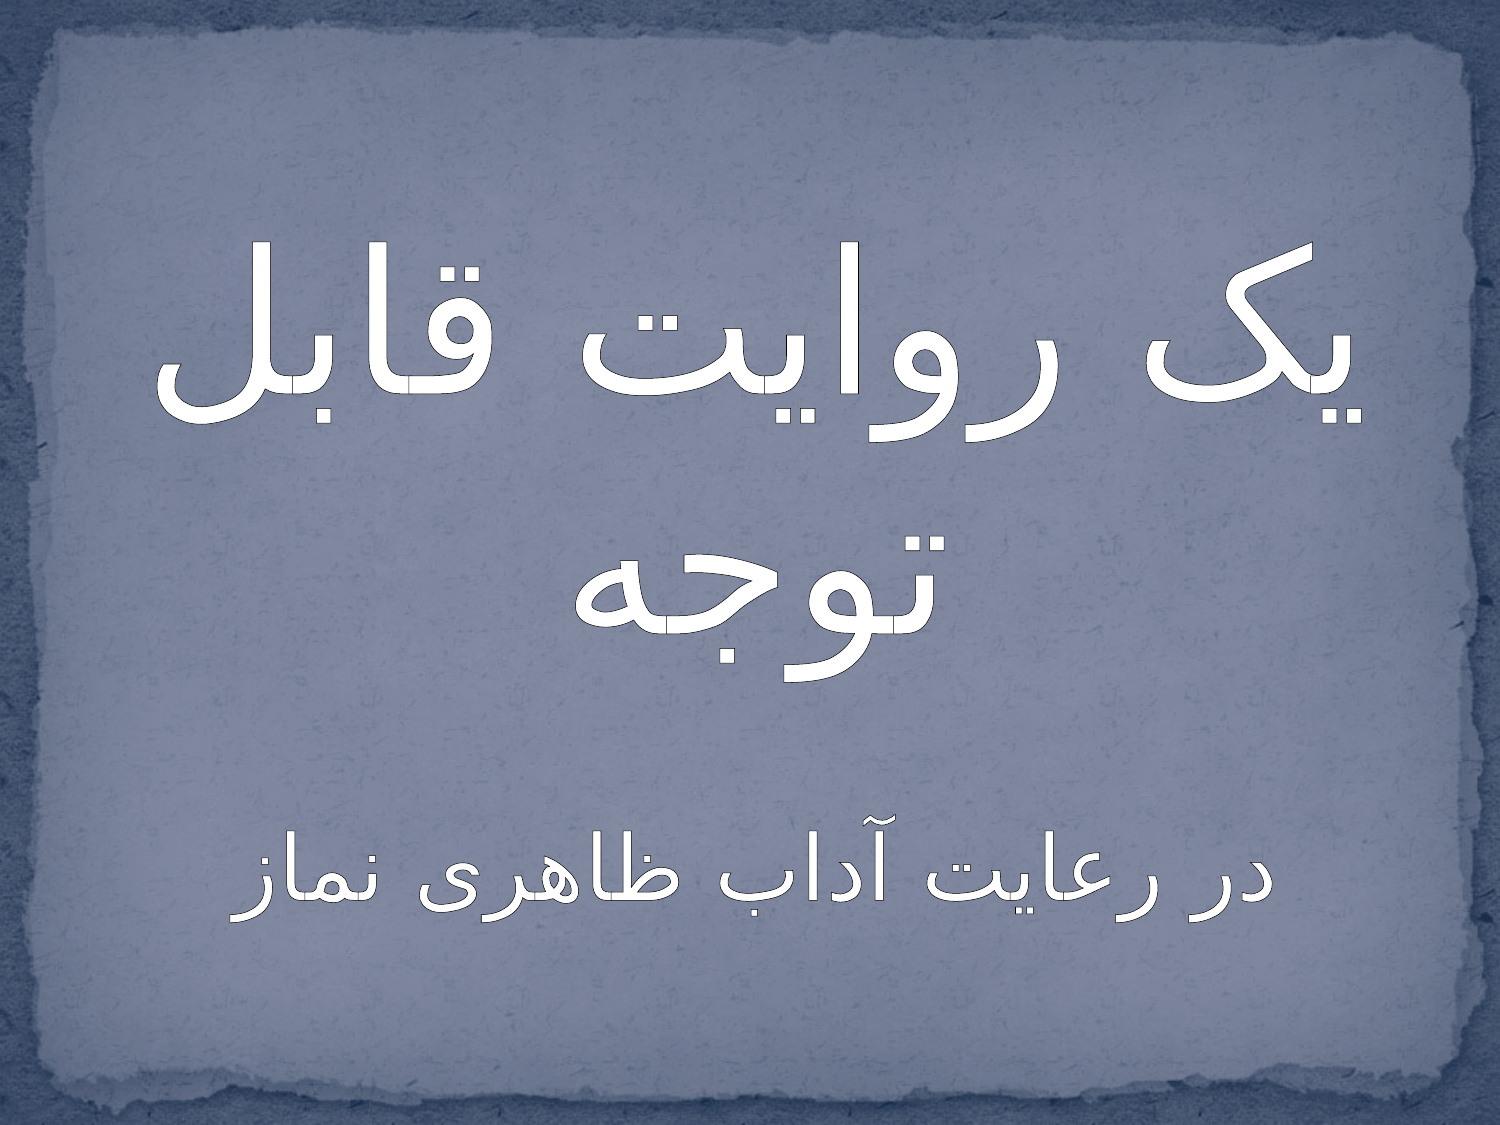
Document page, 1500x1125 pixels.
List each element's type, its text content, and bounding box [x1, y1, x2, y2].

list یک روایت قابل توجه در رعایت آداب ظاهری نماز [50, 37, 1463, 1075]
